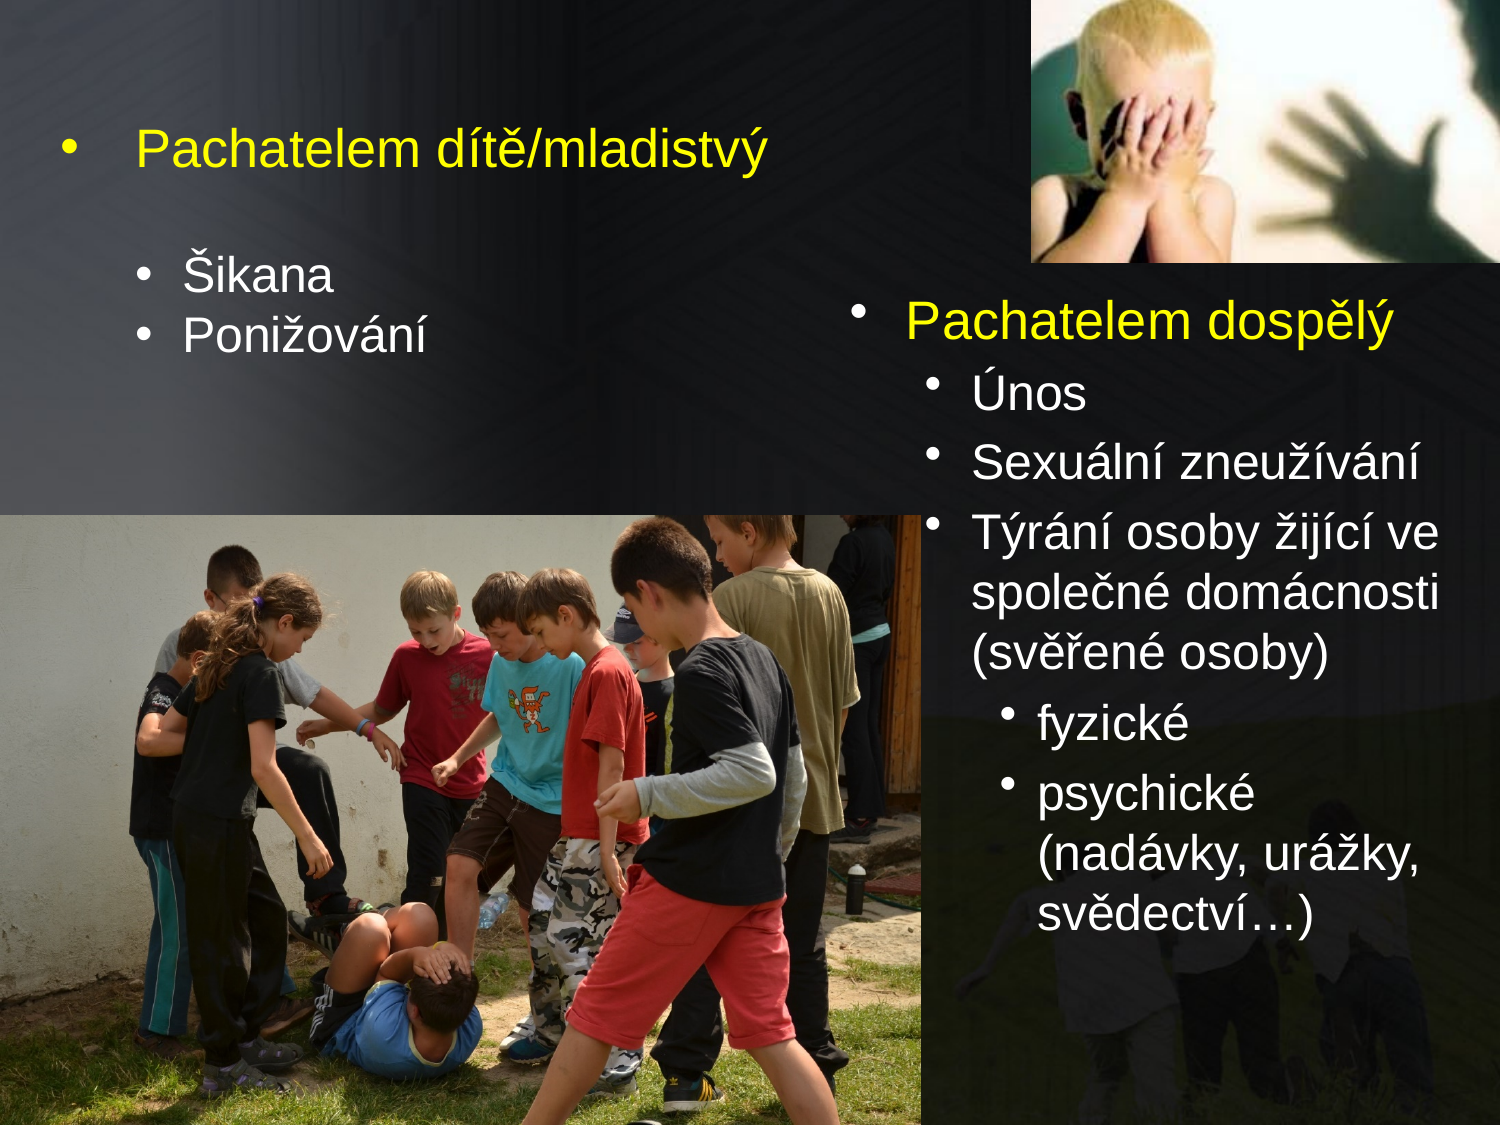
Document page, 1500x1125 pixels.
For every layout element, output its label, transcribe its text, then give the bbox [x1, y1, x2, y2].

text_box Pachatelem dítě/mladistvý Šikana Ponižování [45, 105, 821, 431]
picture [0, 0, 1500, 1125]
list Pachatelem dospělý Únos Sexuální zneužívání Týrání osoby žijící ve společné domácnosti (svěřené osoby) fyzické psychické (nadávky, urážky, svědectví…) [834, 277, 1478, 1021]
